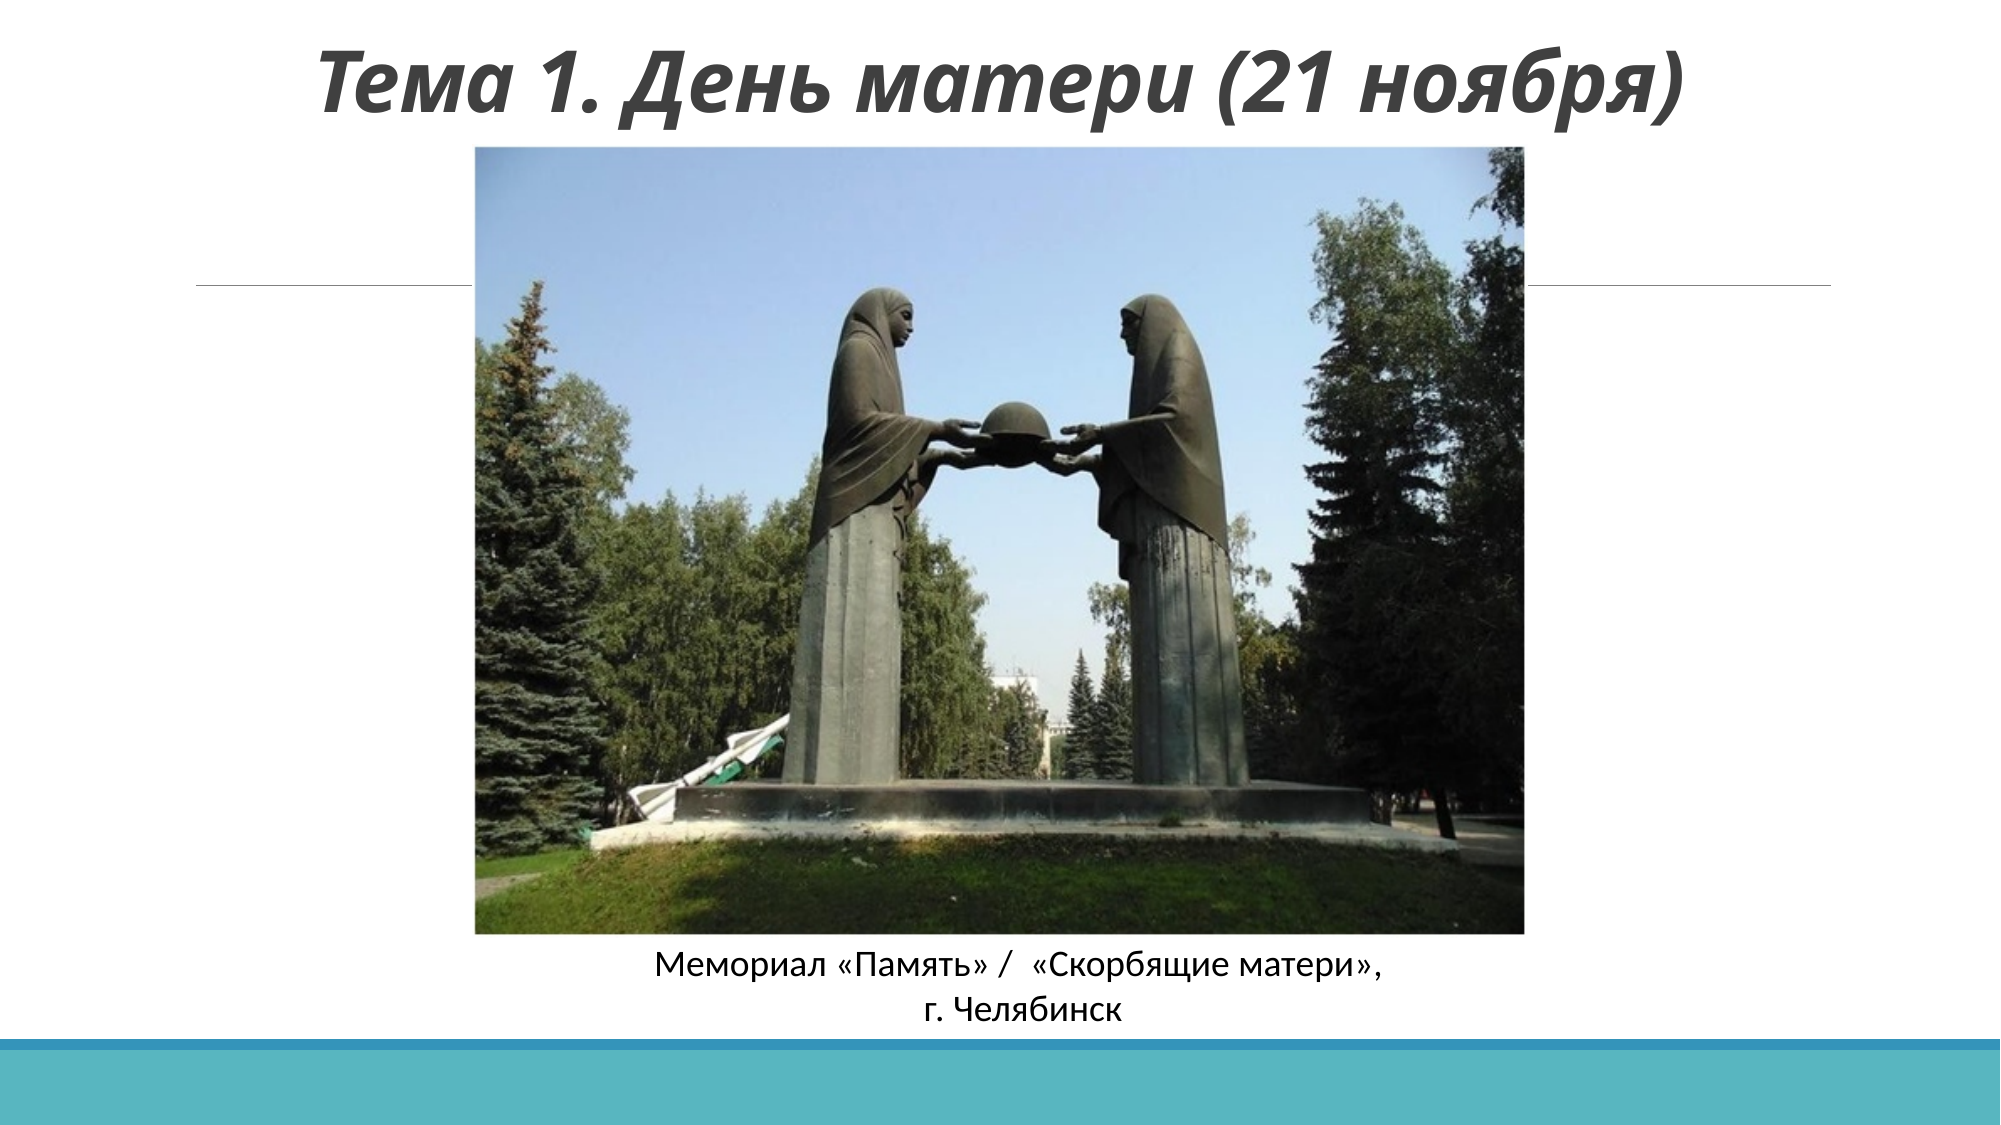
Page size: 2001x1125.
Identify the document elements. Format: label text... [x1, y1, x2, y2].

title Тема 1. День матери (21 ноября) [0, 34, 2000, 138]
picture [472, 144, 1528, 939]
text_box Мемориал «Память» / «Скорбящие матери», г. Челябинск [639, 946, 1407, 1036]
